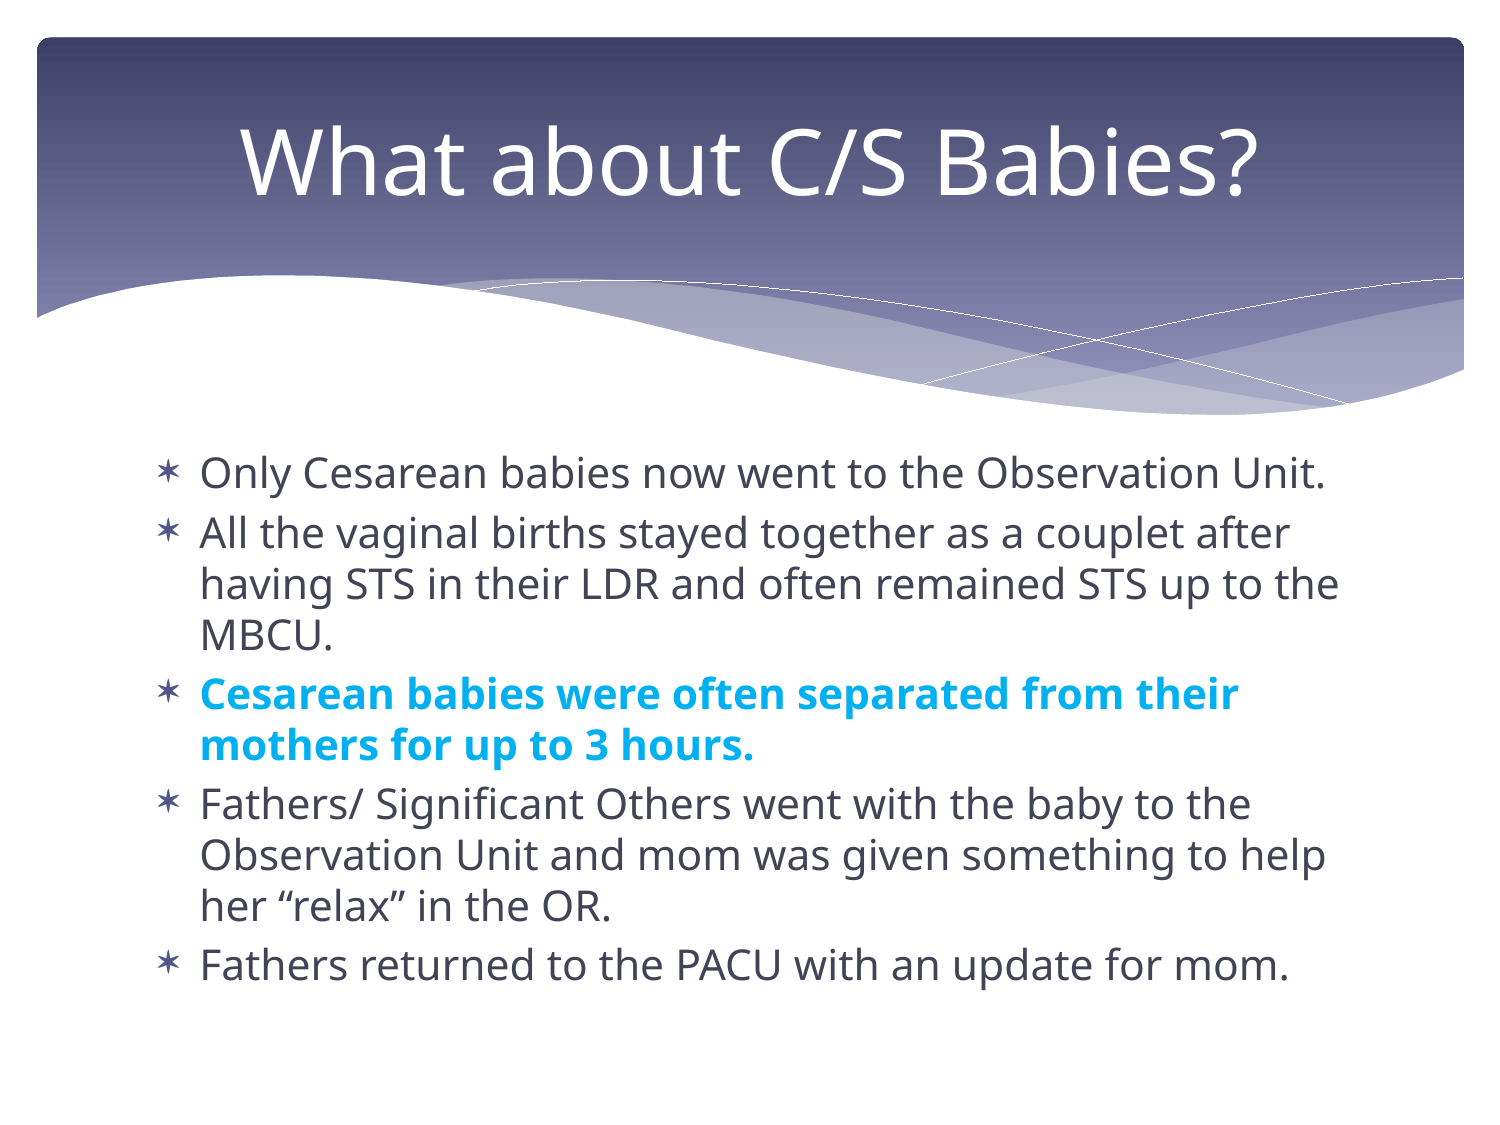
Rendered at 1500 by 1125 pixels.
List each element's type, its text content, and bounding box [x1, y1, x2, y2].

list Only Cesarean babies now went to the Observation Unit. All the vaginal births stayed together as a couplet after having STS in their LDR and often remained STS up to the MBCU. Cesarean babies were often separated from their mothers for up to 3 hours. Fathers/ Significant Others went with the baby to the Observation Unit and mom was given something to help her “relax” in the OR. Fathers returned to the PACU with an update for mom. [143, 438, 1359, 1005]
title What about C/S Babies? [75, 55, 1425, 261]
